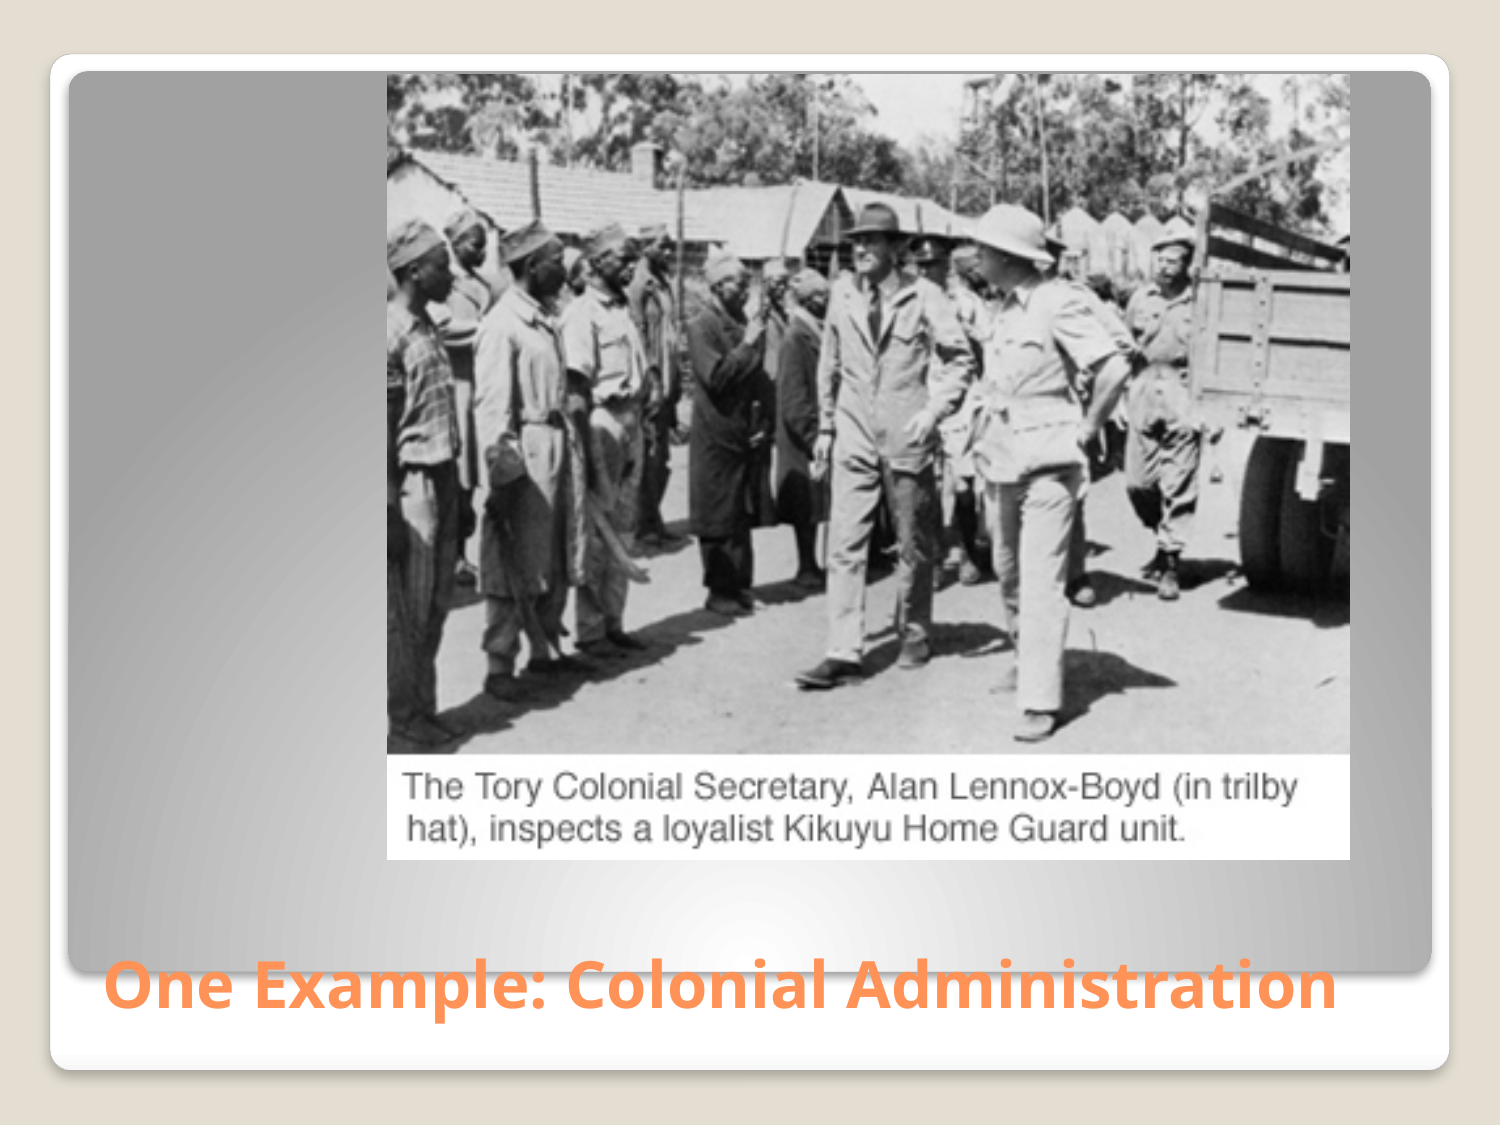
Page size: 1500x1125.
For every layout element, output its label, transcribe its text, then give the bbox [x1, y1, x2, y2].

picture [387, 74, 1351, 860]
title One Example: Colonial Administration [87, 862, 1430, 1035]
